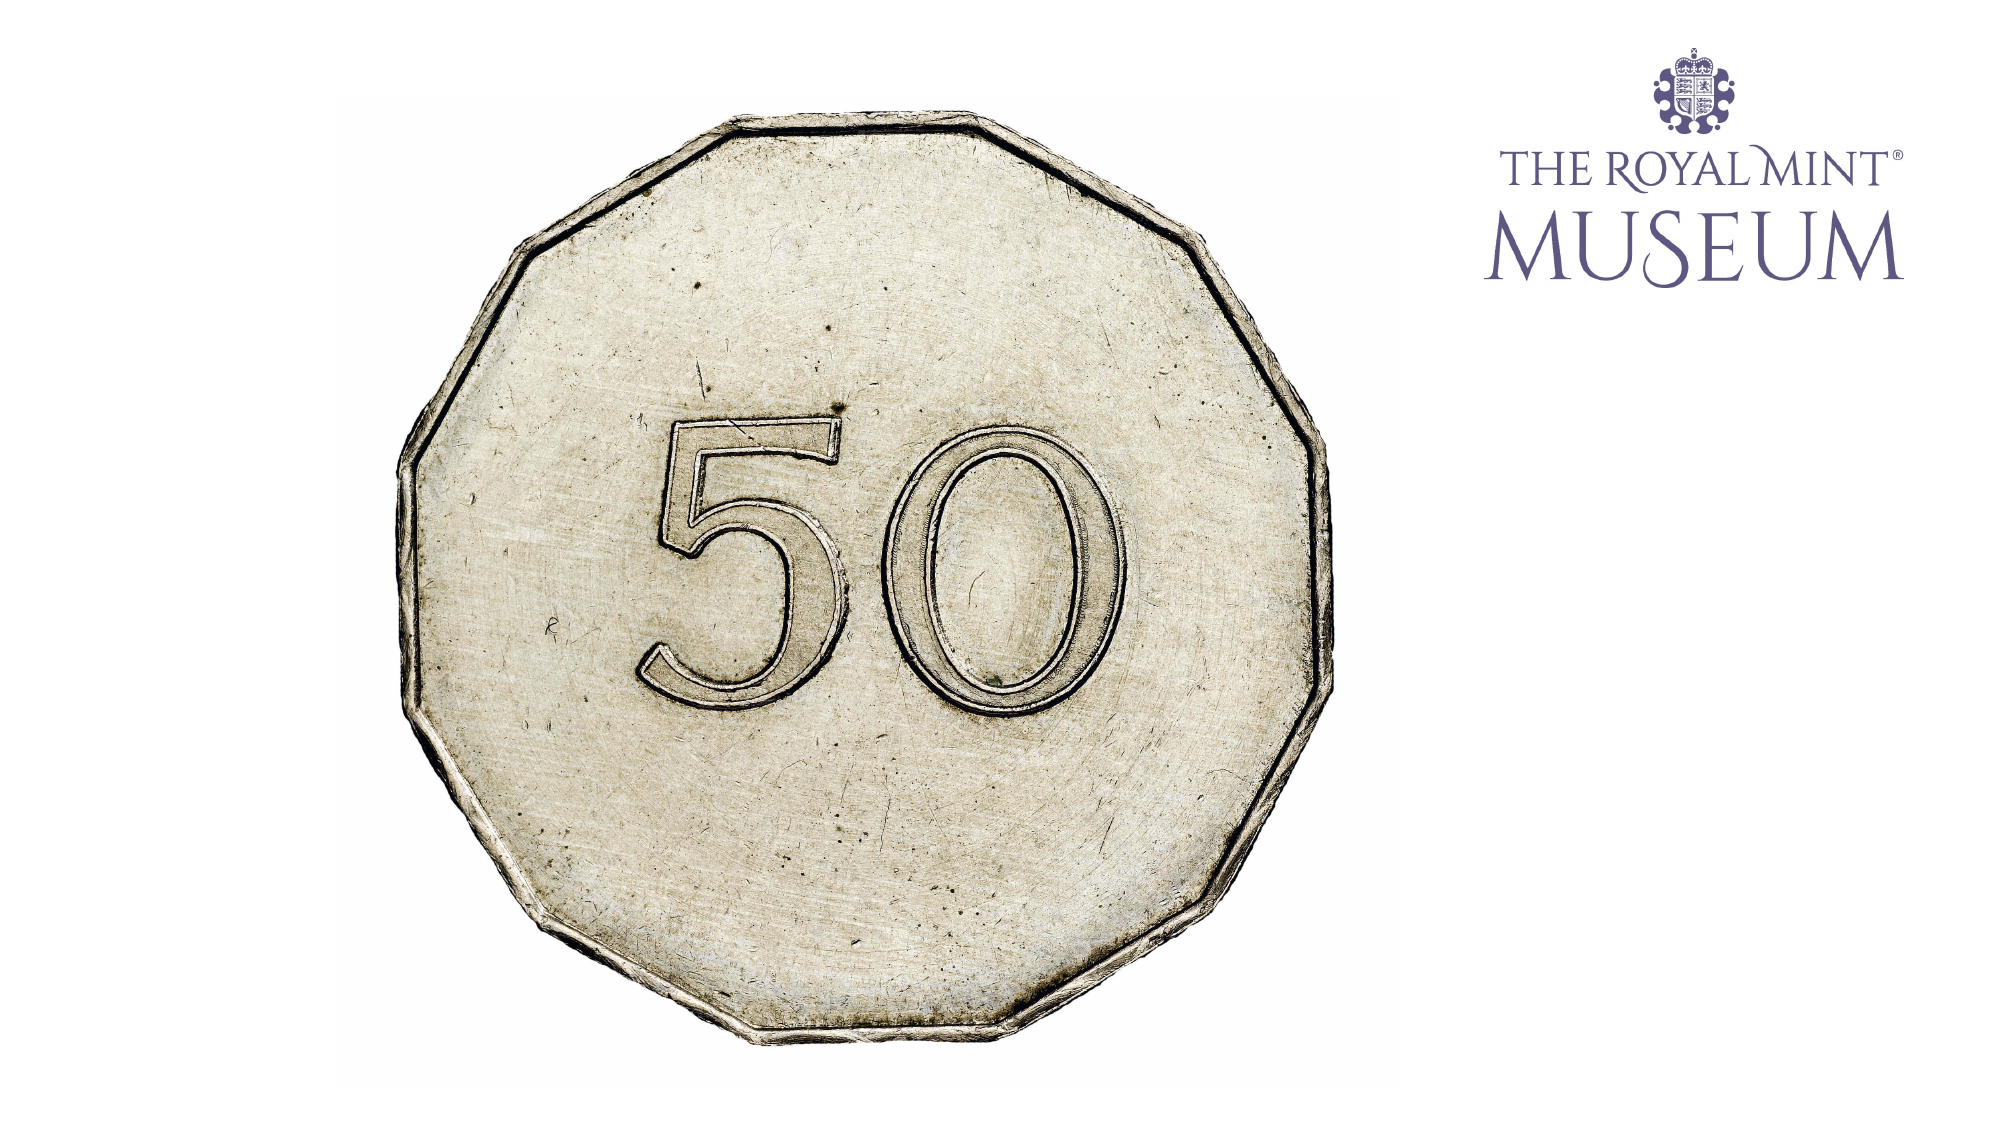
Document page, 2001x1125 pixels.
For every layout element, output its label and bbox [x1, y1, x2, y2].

picture [1484, 48, 1904, 288]
picture [332, 90, 1399, 1091]
